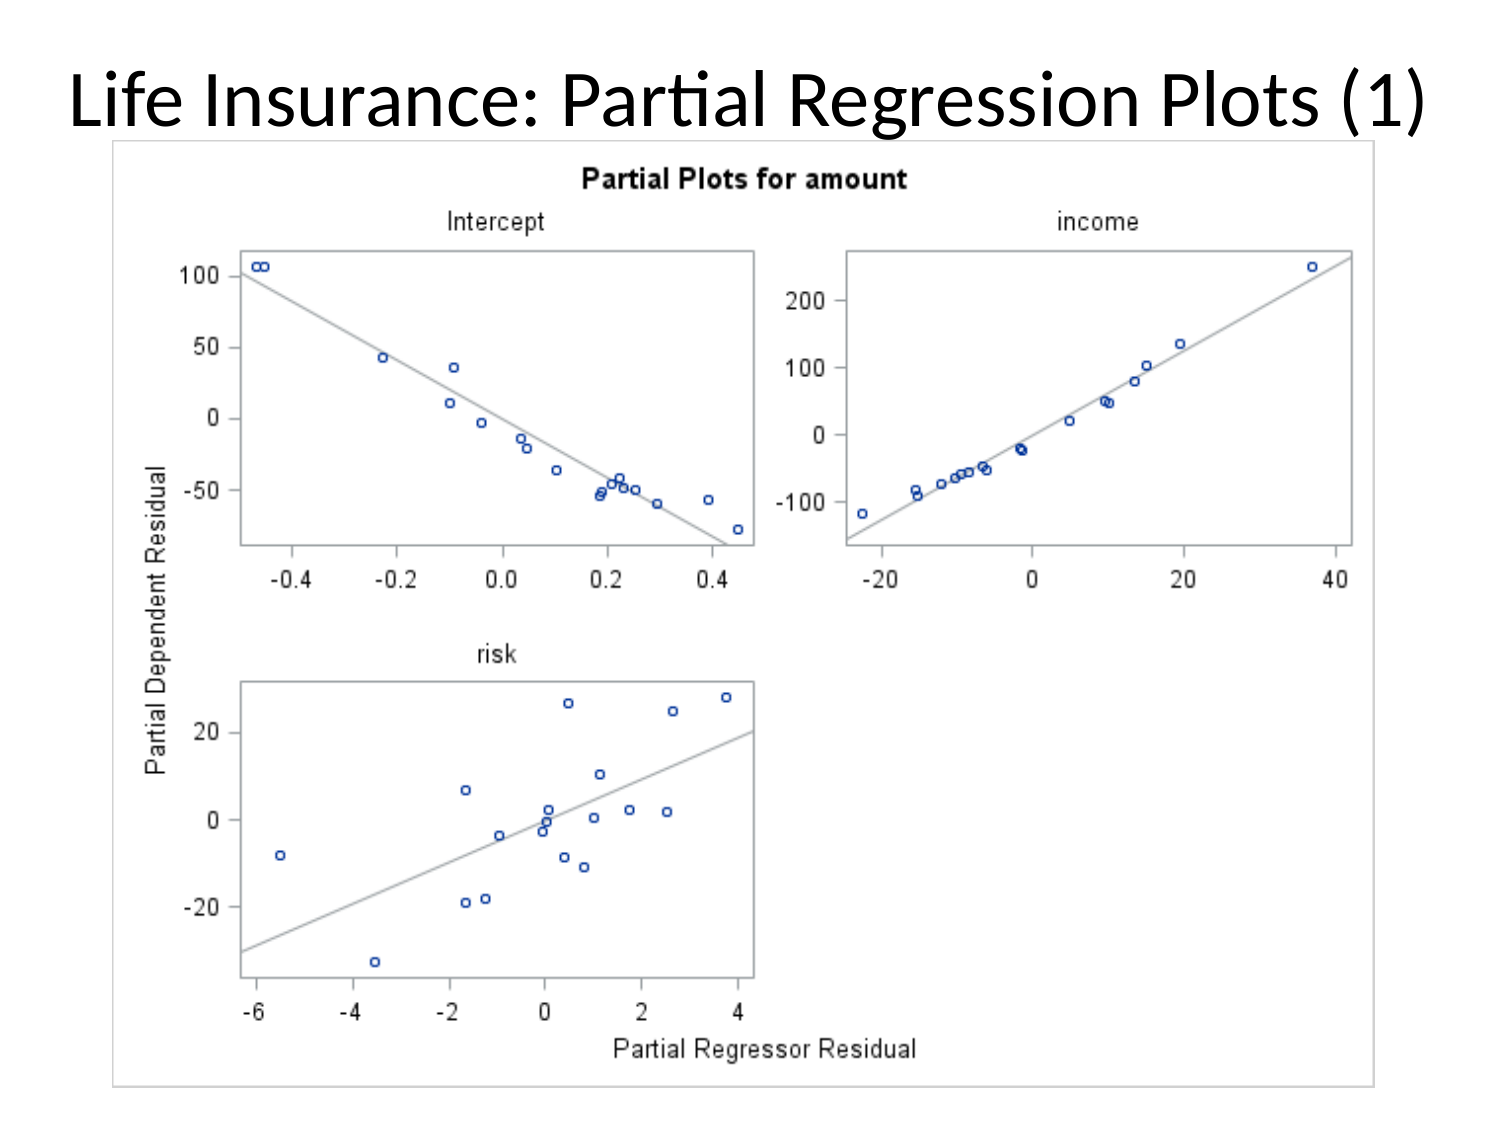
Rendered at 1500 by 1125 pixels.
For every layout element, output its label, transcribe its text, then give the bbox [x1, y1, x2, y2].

title Life Insurance: Partial Regression Plots (1) [0, 0, 1500, 188]
picture [112, 140, 1376, 1088]
